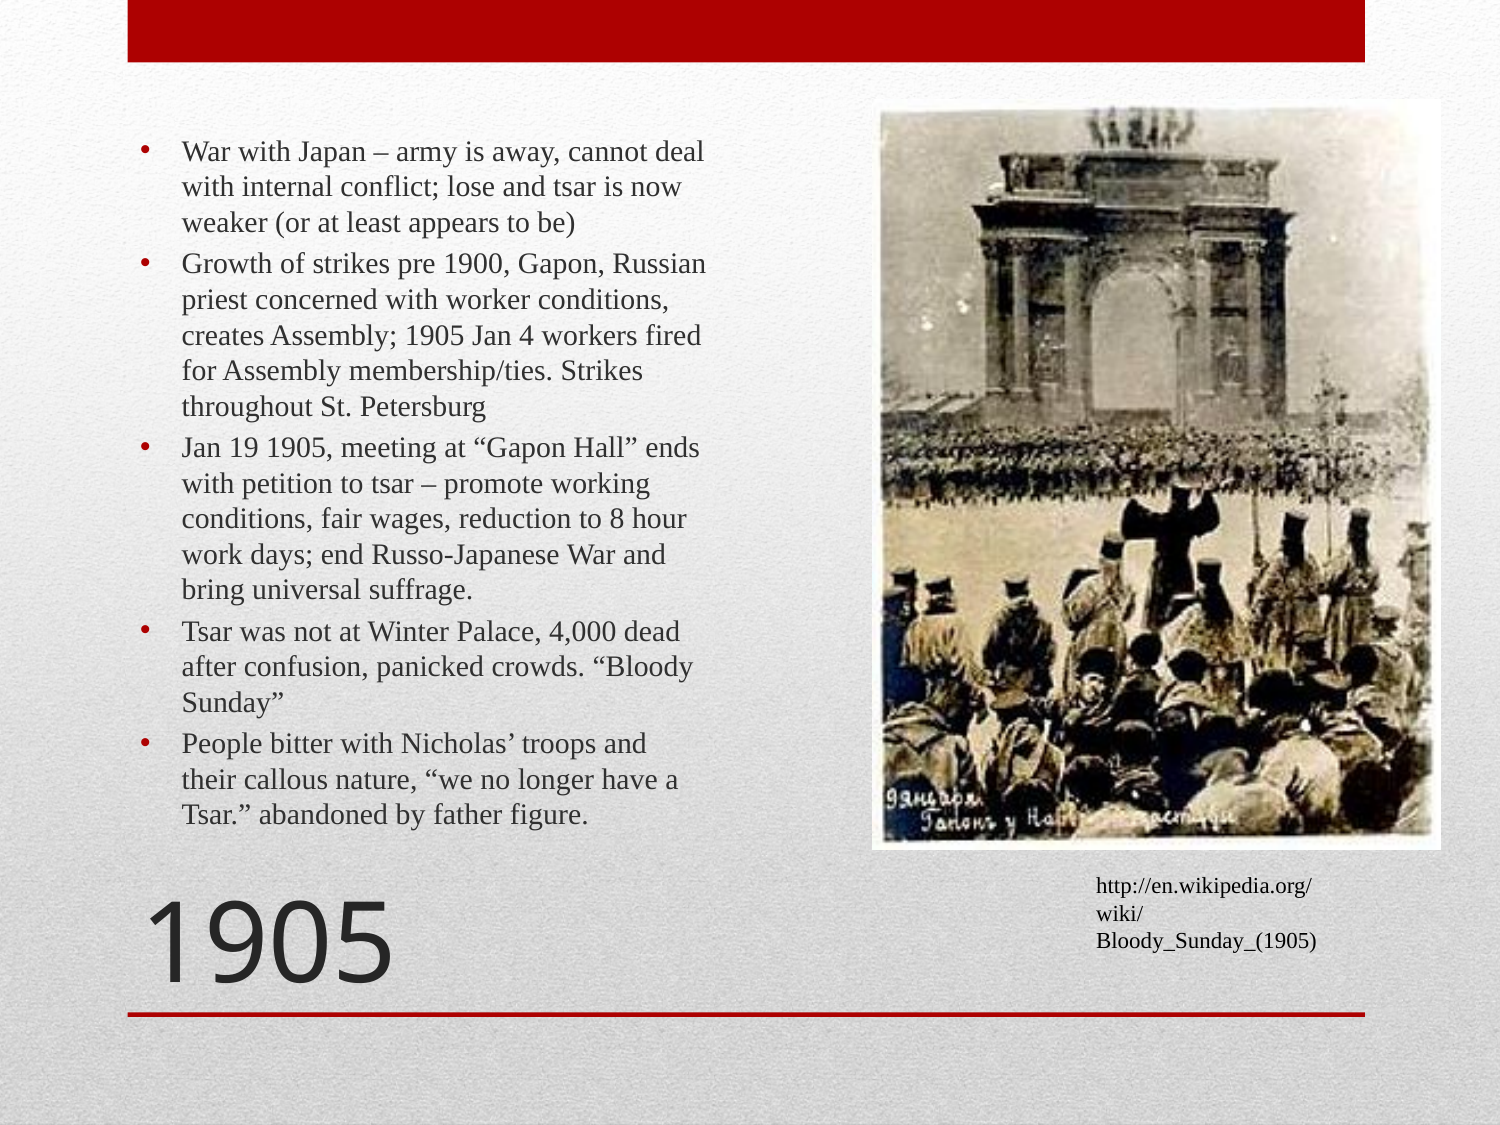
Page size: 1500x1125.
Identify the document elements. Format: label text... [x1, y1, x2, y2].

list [871, 99, 1442, 851]
list War with Japan – army is away, cannot deal with internal conflict; lose and tsar is now weaker (or at least appears to be) Growth of strikes pre 1900, Gapon, Russian priest concerned with worker conditions, creates Assembly; 1905 Jan 4 workers fired for Assembly membership/ties. Strikes throughout St. Petersburg Jan 19 1905, meeting at “Gapon Hall” ends with petition to tsar – promote working conditions, fair wages, reduction to 8 hour work days; end Russo-Japanese War and bring universal suffrage. Tsar was not at Winter Palace, 4,000 dead after confusion, panicked crowds. “Bloody Sunday” People bitter with Nicholas’ troops and their callous nature, “we no longer have a Tsar.” abandoned by father figure. [125, 99, 725, 863]
title 1905 [125, 750, 1238, 1013]
text_box http://en.wikipedia.org/wiki/Bloody_Sunday_(1905) [1081, 863, 1344, 961]
